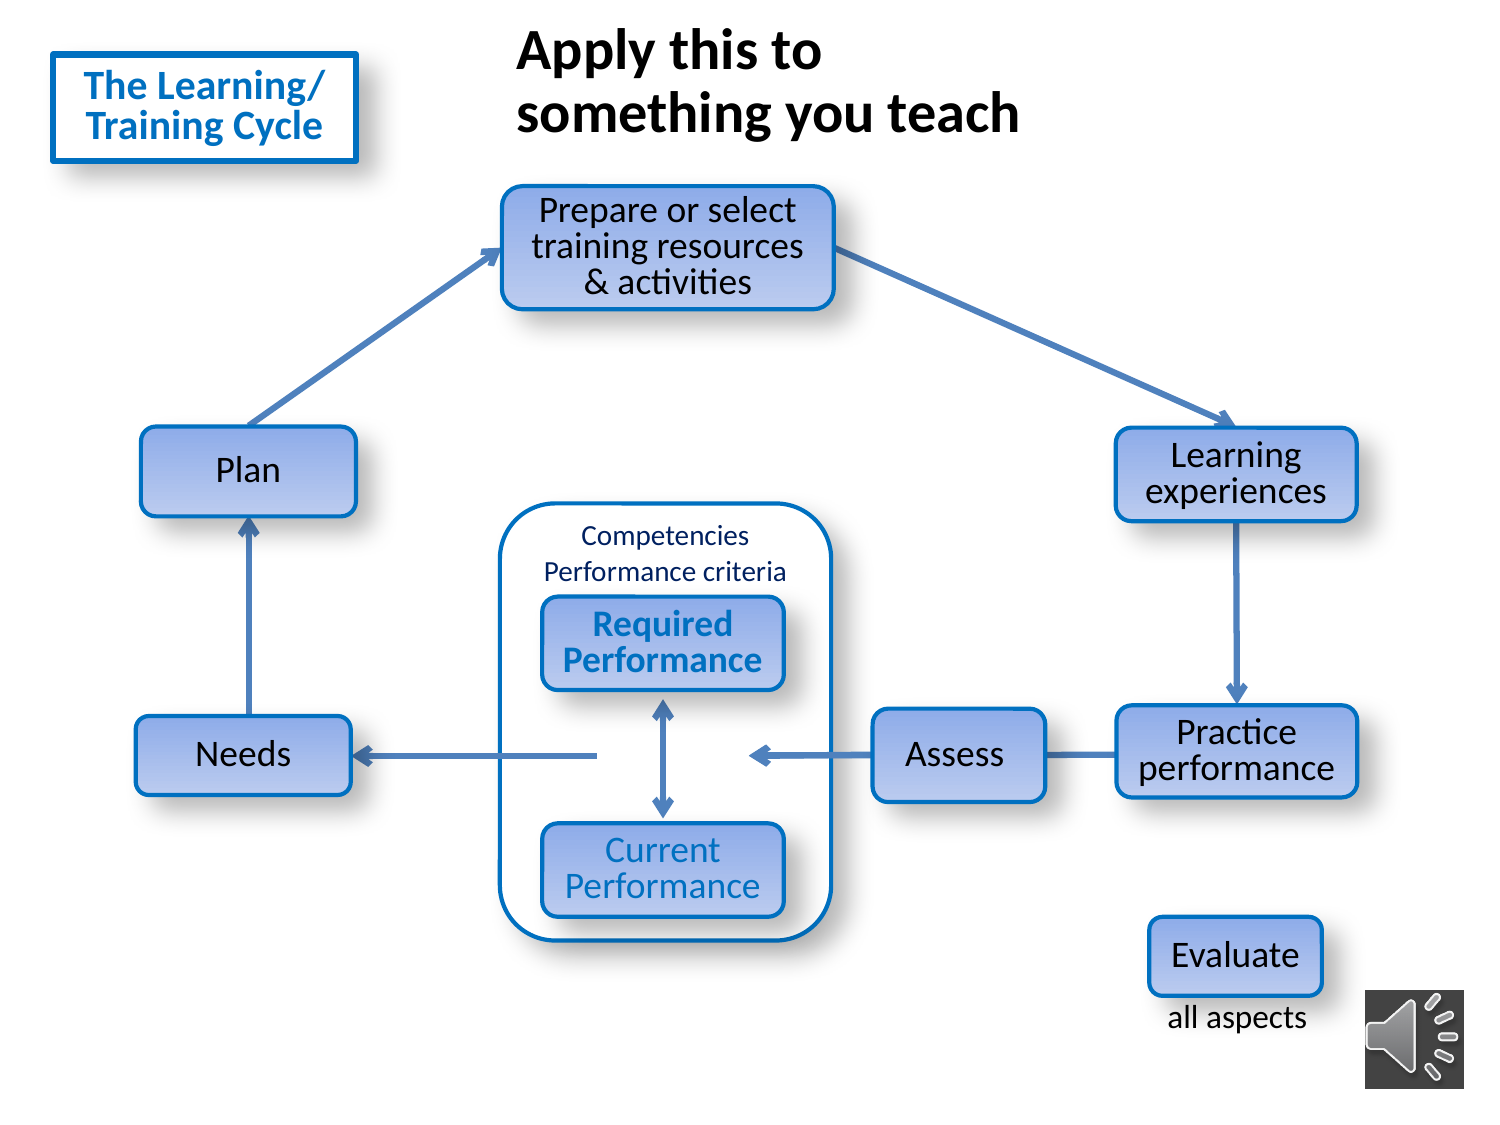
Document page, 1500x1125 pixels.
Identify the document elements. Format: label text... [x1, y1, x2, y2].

text_box Practice performance [1114, 703, 1360, 800]
text_box Assess [870, 706, 1048, 753]
text_box Apply this to something you teach [501, 11, 1058, 153]
text_box Evaluate [1147, 914, 1324, 998]
text_box Assess [870, 764, 1048, 805]
text_box Plan [138, 424, 359, 519]
text_box all aspects [1116, 996, 1359, 1043]
text_box Prepare or select training resources & activities [499, 183, 836, 312]
text_box Competencies Performance criteria [500, 515, 832, 595]
text_box Required Performance [540, 594, 786, 693]
text_box [497, 542, 658, 943]
text_box Needs [133, 713, 353, 798]
text_box Current Performance [540, 821, 786, 919]
text_box [517, 501, 814, 515]
text_box Learning experiences [1113, 425, 1359, 524]
text_box The Learning/ Training Cycle [51, 53, 358, 163]
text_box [248, 247, 502, 426]
picture [1364, 989, 1465, 1090]
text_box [833, 247, 1237, 427]
text_box [668, 546, 834, 930]
